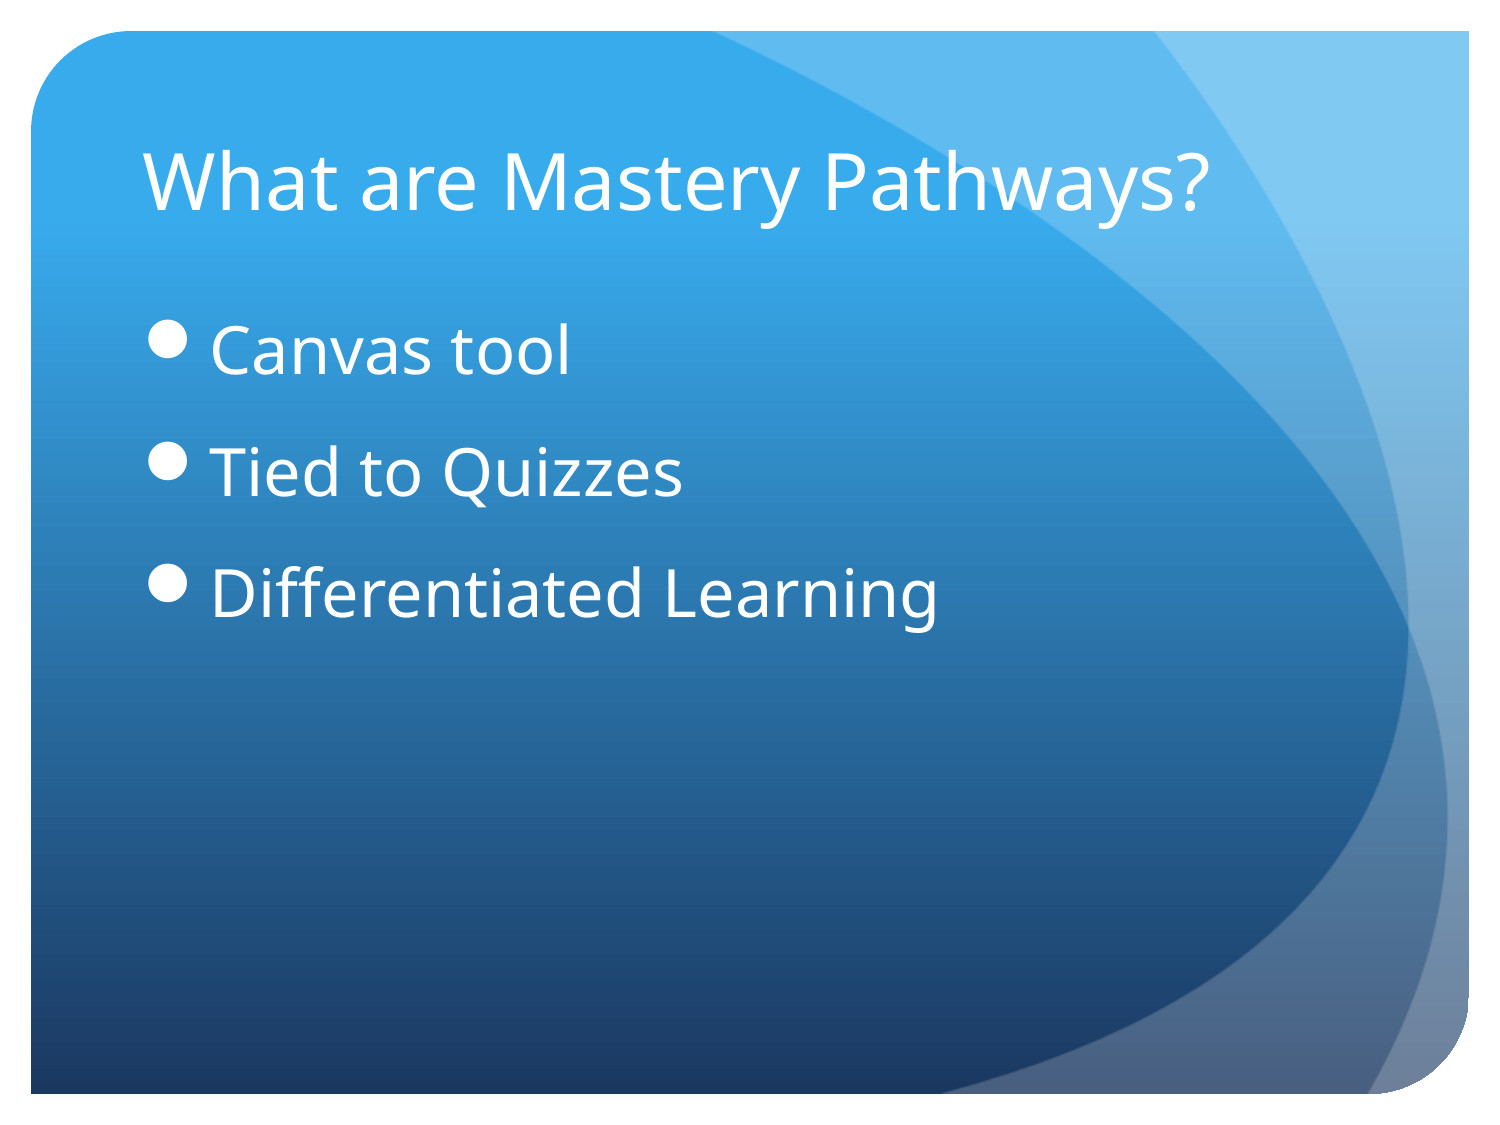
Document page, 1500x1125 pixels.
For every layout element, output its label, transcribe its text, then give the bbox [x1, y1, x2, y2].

picture [24, 30, 1473, 1094]
list Canvas tool Tied to Quizzes Differentiated Learning [127, 299, 1372, 991]
title What are Mastery Pathways? [127, 62, 1372, 234]
